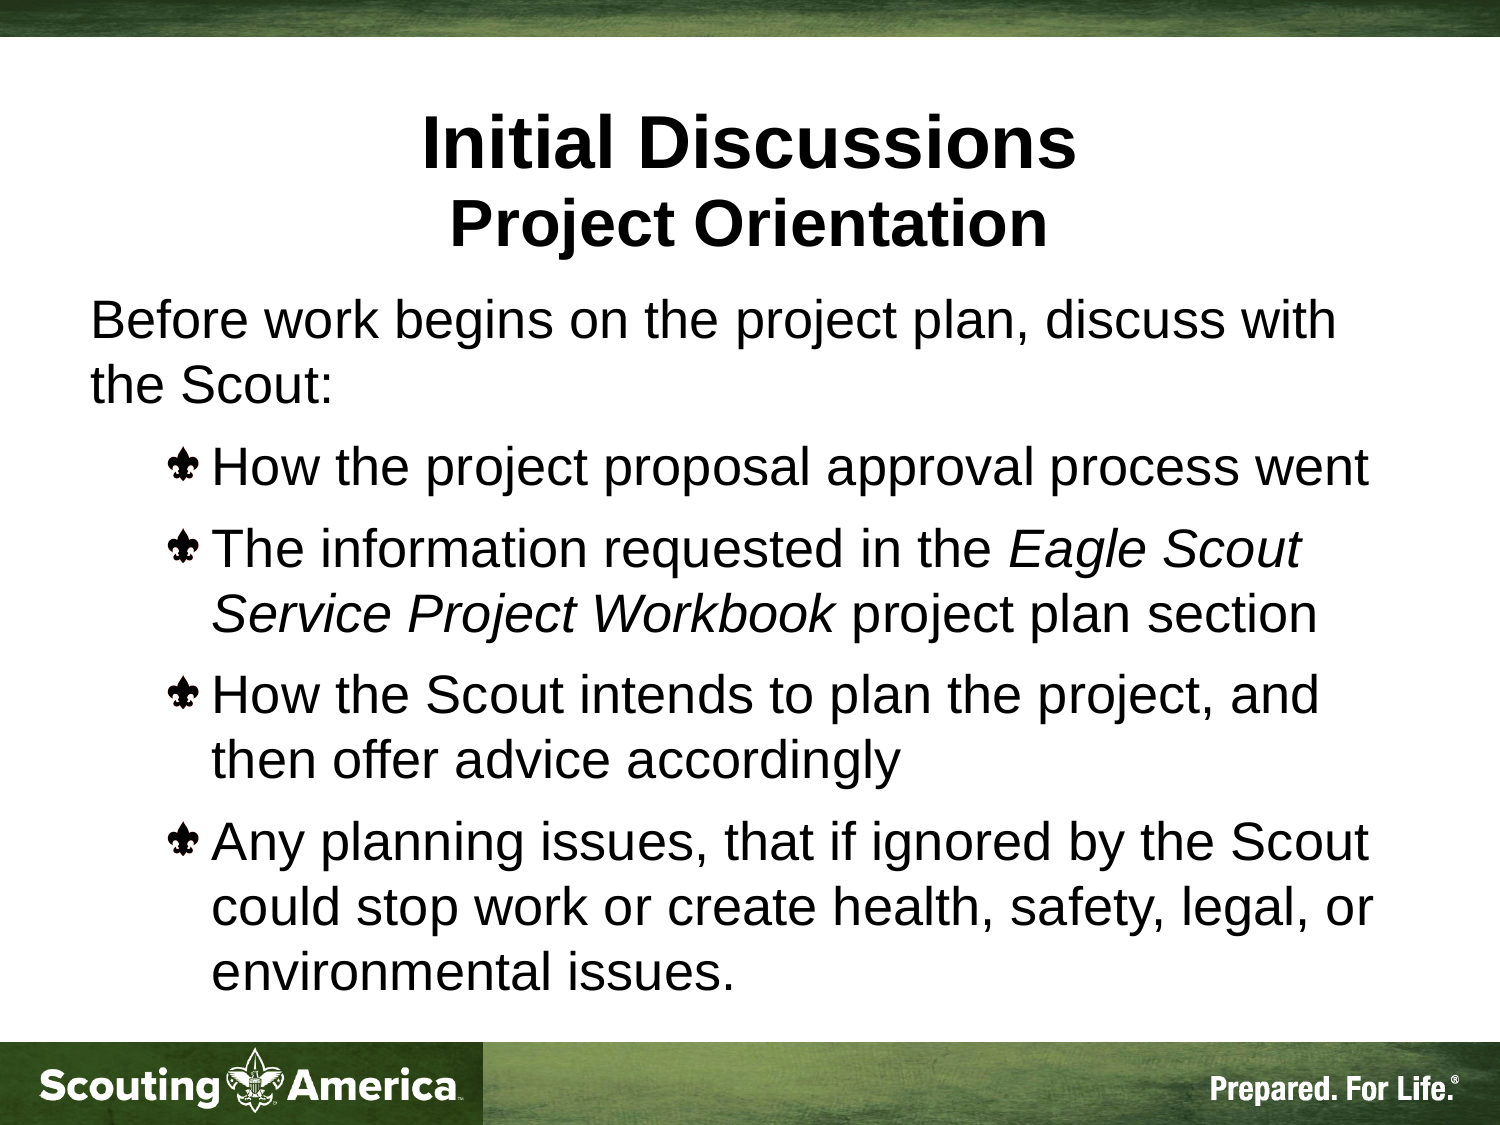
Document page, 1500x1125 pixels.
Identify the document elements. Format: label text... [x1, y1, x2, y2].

title Initial Discussions Project Orientation [75, 87, 1425, 275]
picture [0, 1042, 1500, 1125]
picture [165, 673, 202, 711]
picture [0, 0, 1500, 37]
list Before work begins on the project plan, discuss with the Scout: How the project proposal approval process went The information requested in the Eagle Scout Service Project Workbook project plan section How the Scout intends to plan the project, and then offer advice accordingly Any planning issues, that if ignored by the Scout could stop work or create health, safety, legal, or environmental issues. [75, 277, 1425, 1070]
picture [165, 444, 202, 483]
picture [165, 526, 202, 565]
picture [165, 819, 202, 858]
